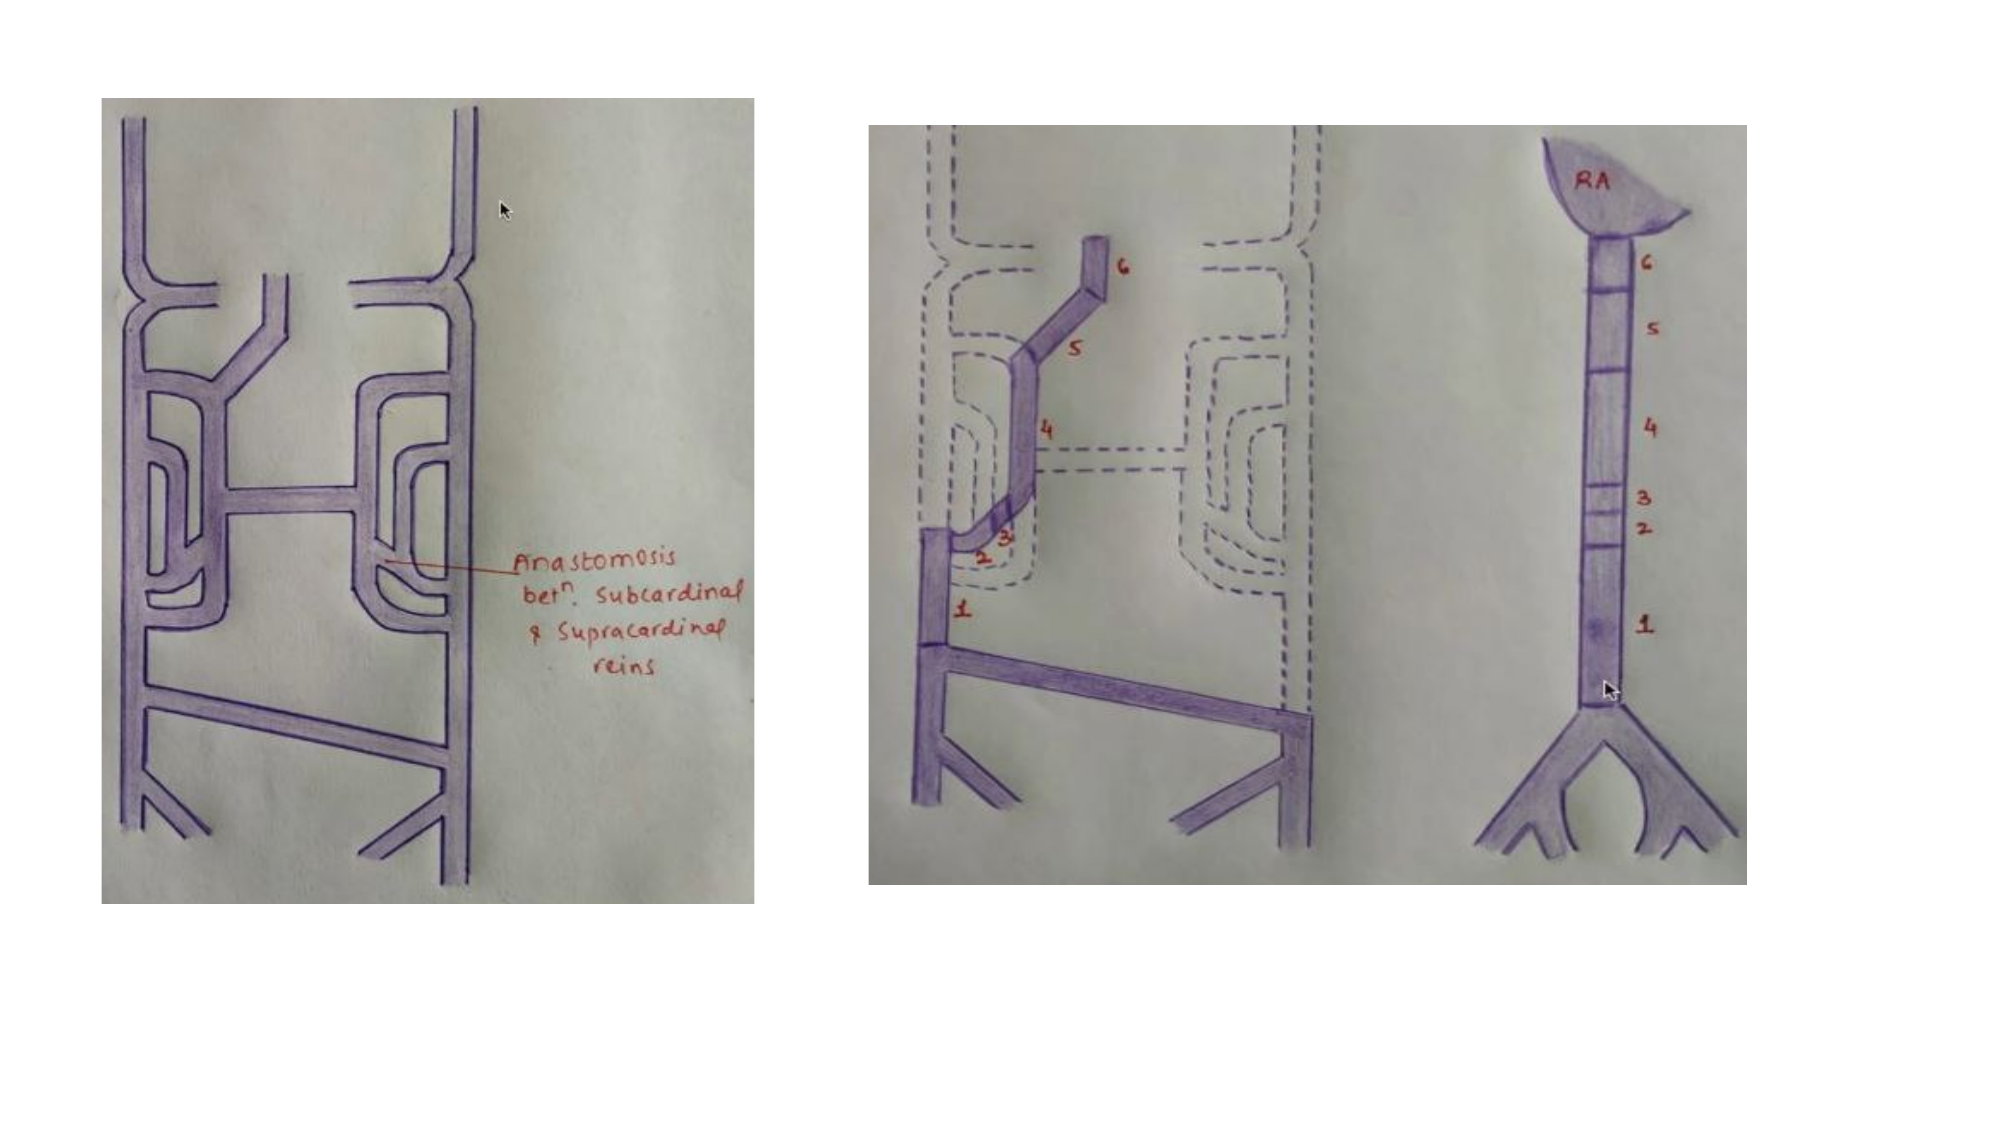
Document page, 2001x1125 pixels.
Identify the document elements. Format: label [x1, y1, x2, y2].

list [101, 98, 755, 903]
picture [868, 125, 1747, 885]
